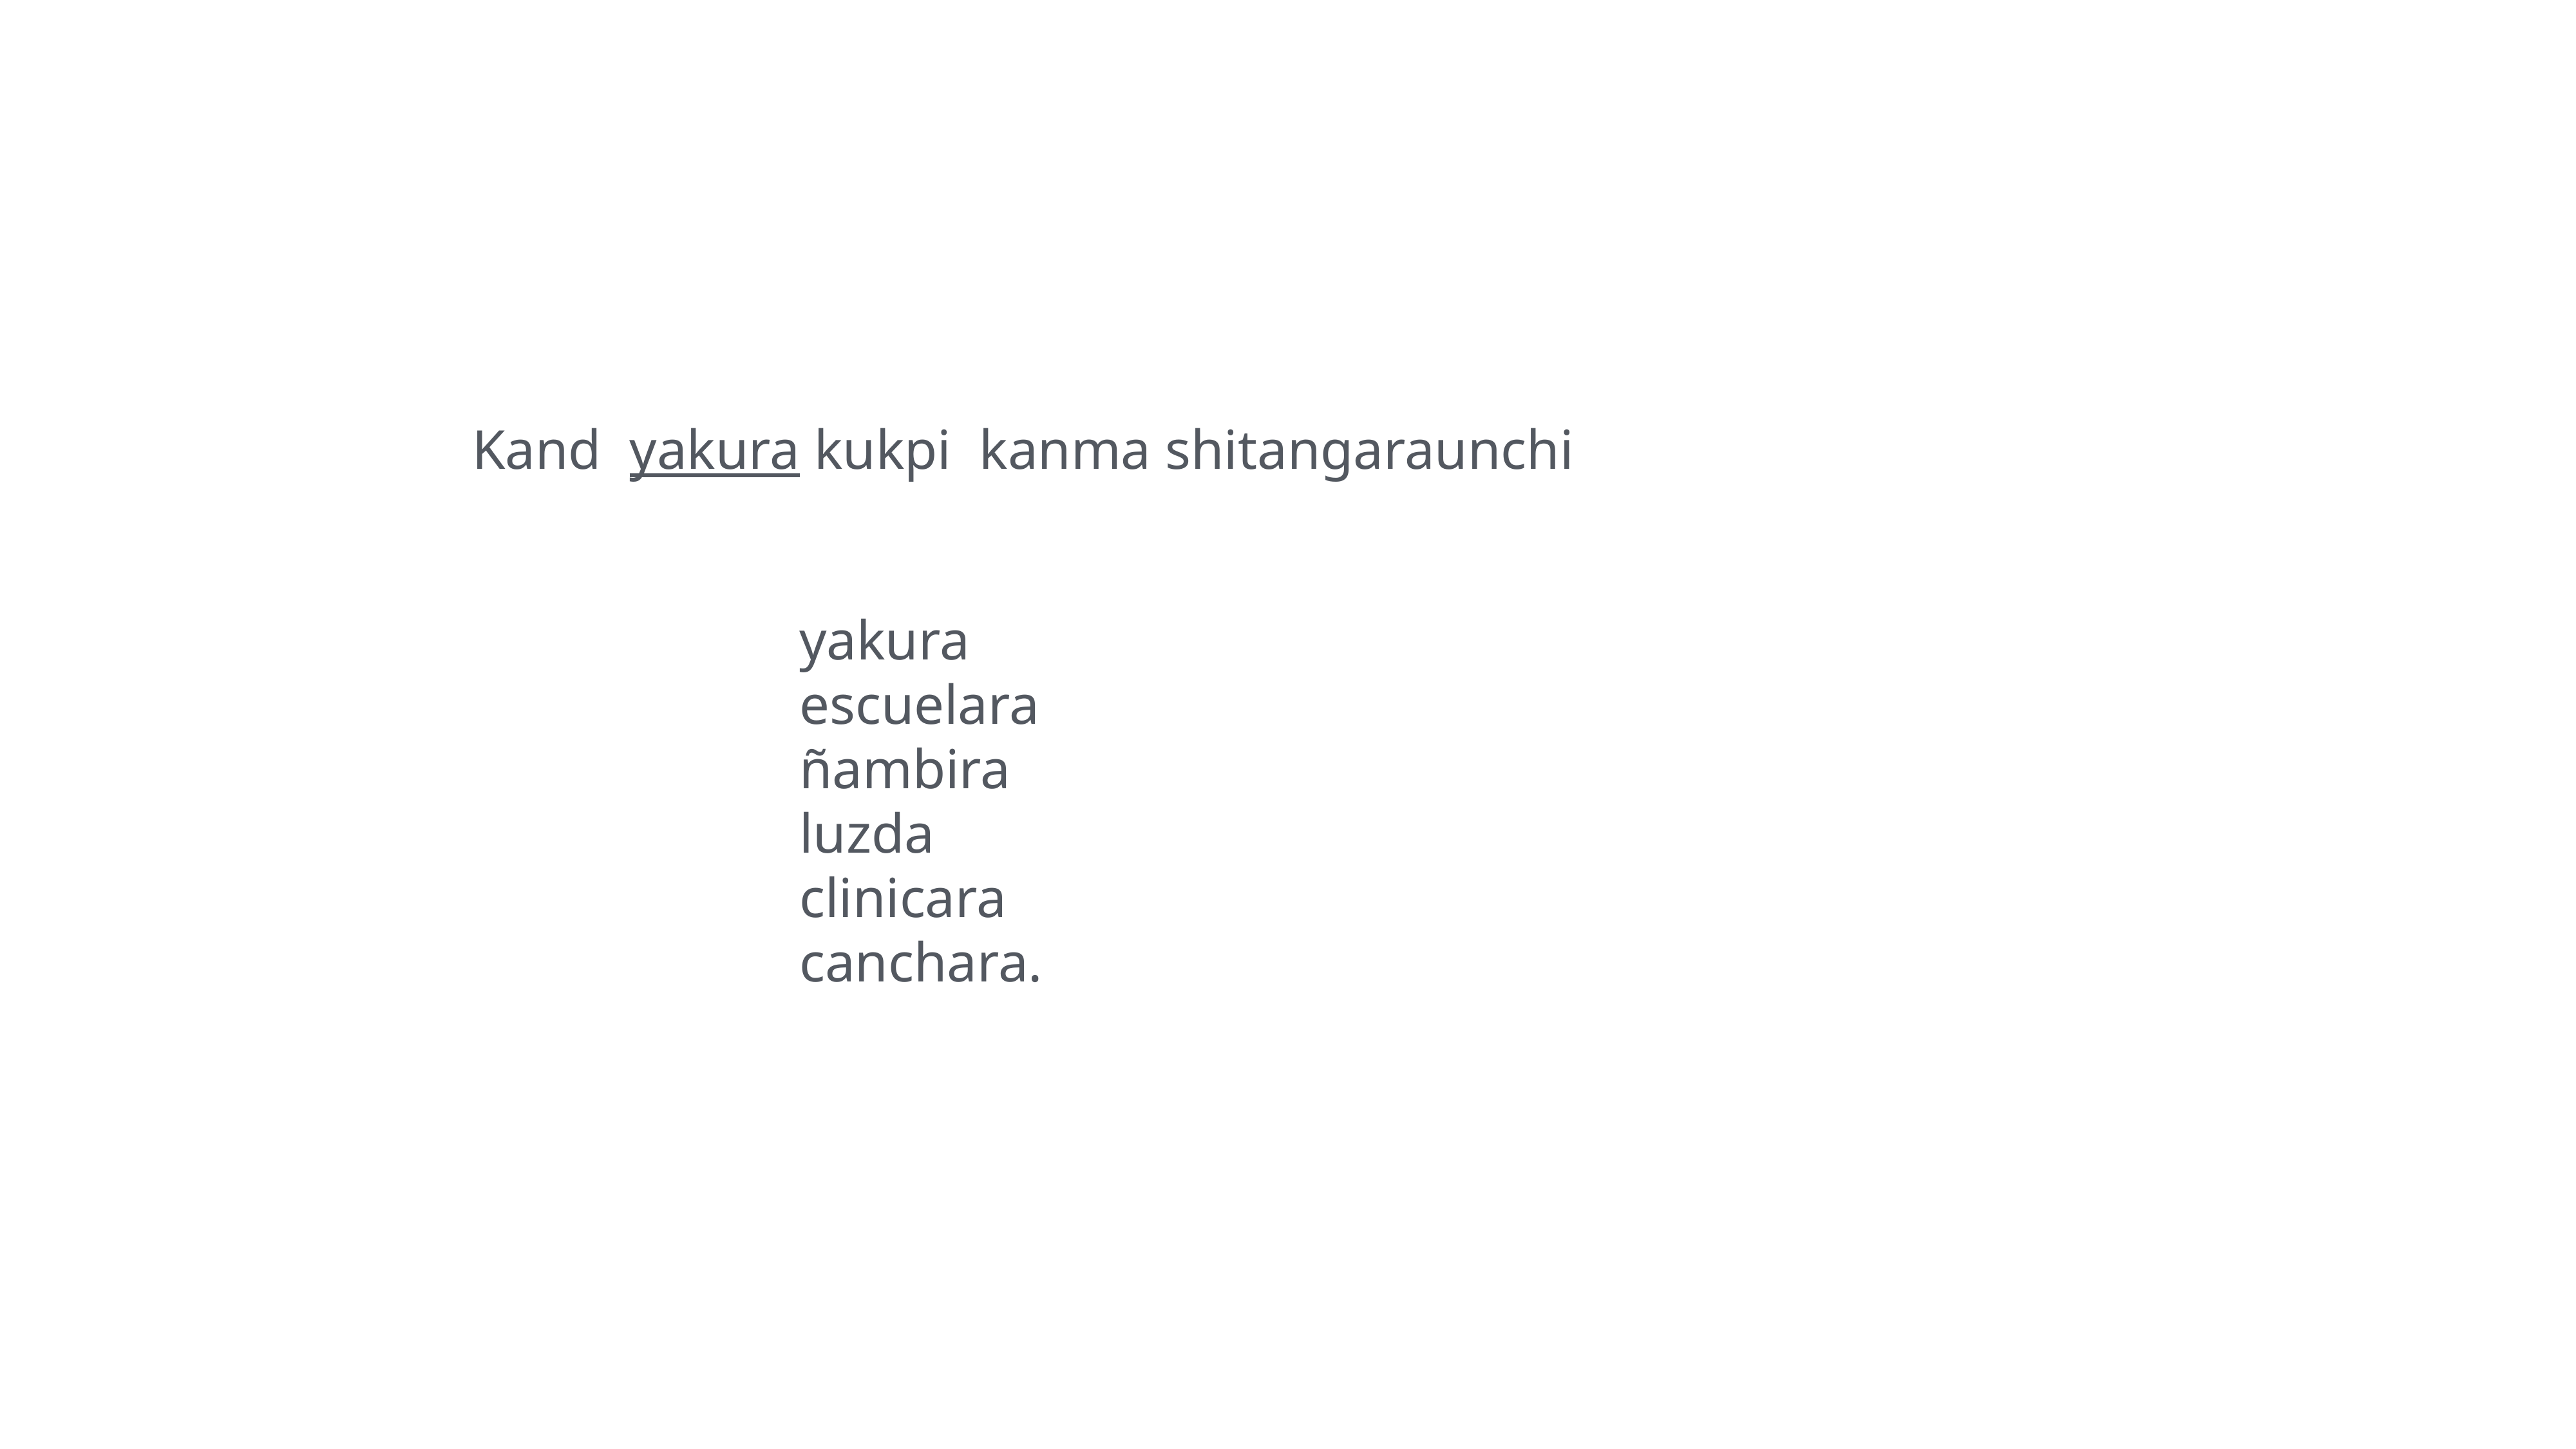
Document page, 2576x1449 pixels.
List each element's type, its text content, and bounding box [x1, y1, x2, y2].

text_box Kand yakura kukpi kanma shitangaraunchi [466, 410, 1923, 485]
text_box yakura escuelara ñambira luzda clinicara canchara. [794, 600, 1066, 998]
